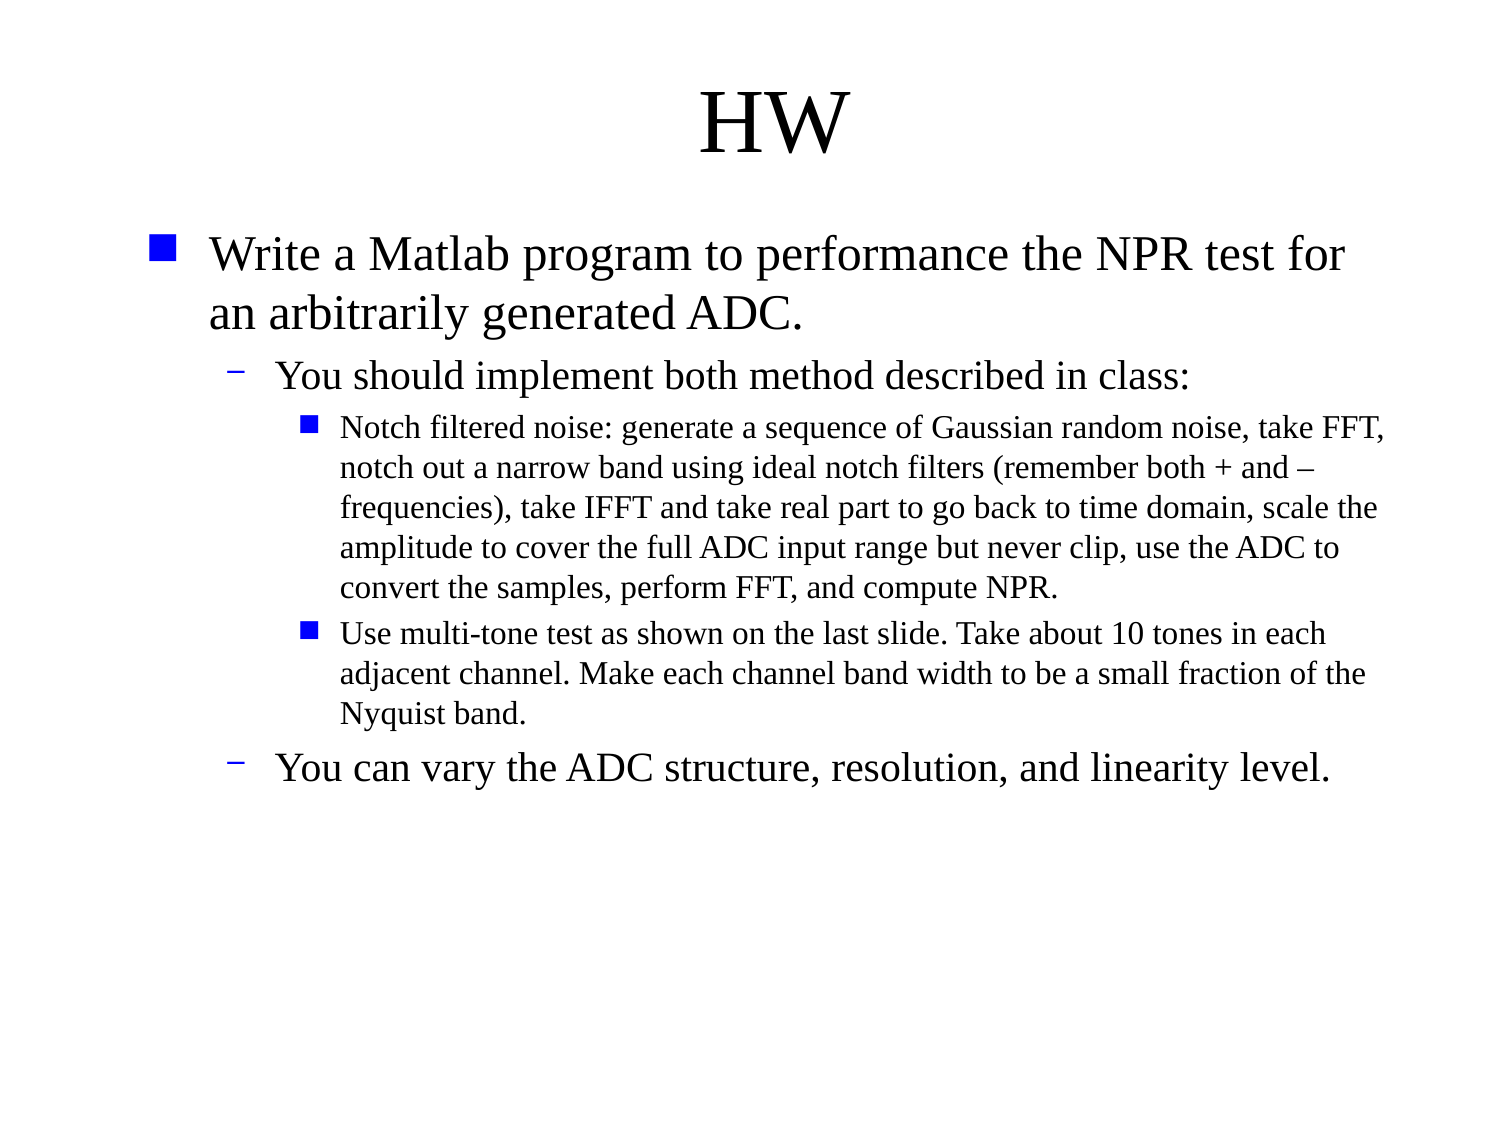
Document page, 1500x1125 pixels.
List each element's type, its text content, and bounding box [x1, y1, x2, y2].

list Write a Matlab program to performance the NPR test for an arbitrarily generated ADC. You should implement both method described in class: Notch filtered noise: generate a sequence of Gaussian random noise, take FFT, notch out a narrow band using ideal notch filters (remember both + and – frequencies), take IFFT and take real part to go back to time domain, scale the amplitude to cover the full ADC input range but never clip, use the ADC to convert the samples, perform FFT, and compute NPR. Use multi-tone test as shown on the last slide. Take about 10 tones in each adjacent channel. Make each channel band width to be a small fraction of the Nyquist band. You can vary the ADC structure, resolution, and linearity level. [137, 212, 1413, 963]
title HW [137, 56, 1413, 175]
